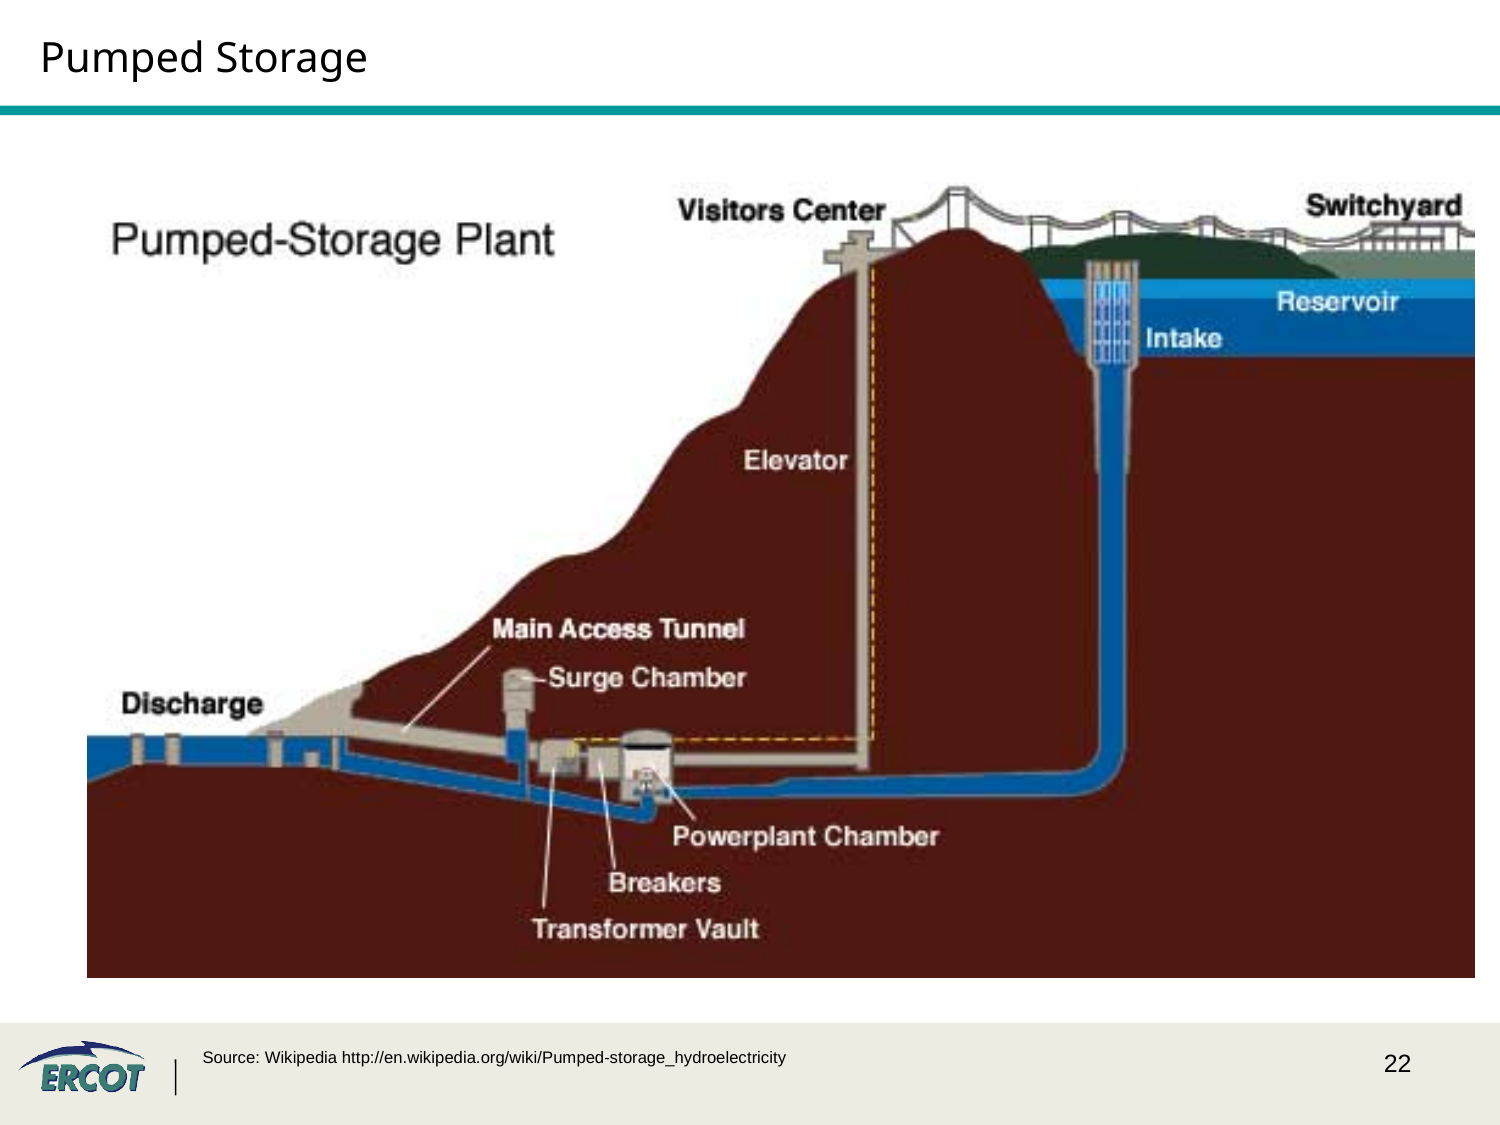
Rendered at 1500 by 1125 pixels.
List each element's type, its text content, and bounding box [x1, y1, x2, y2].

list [87, 182, 1476, 979]
picture [10, 1031, 151, 1111]
title Pumped Storage [24, 0, 1450, 113]
slide_number Source: Wikipedia http://en.wikipedia.org/wiki/Pumped-storage_hydroelectricity [187, 1038, 1126, 1118]
